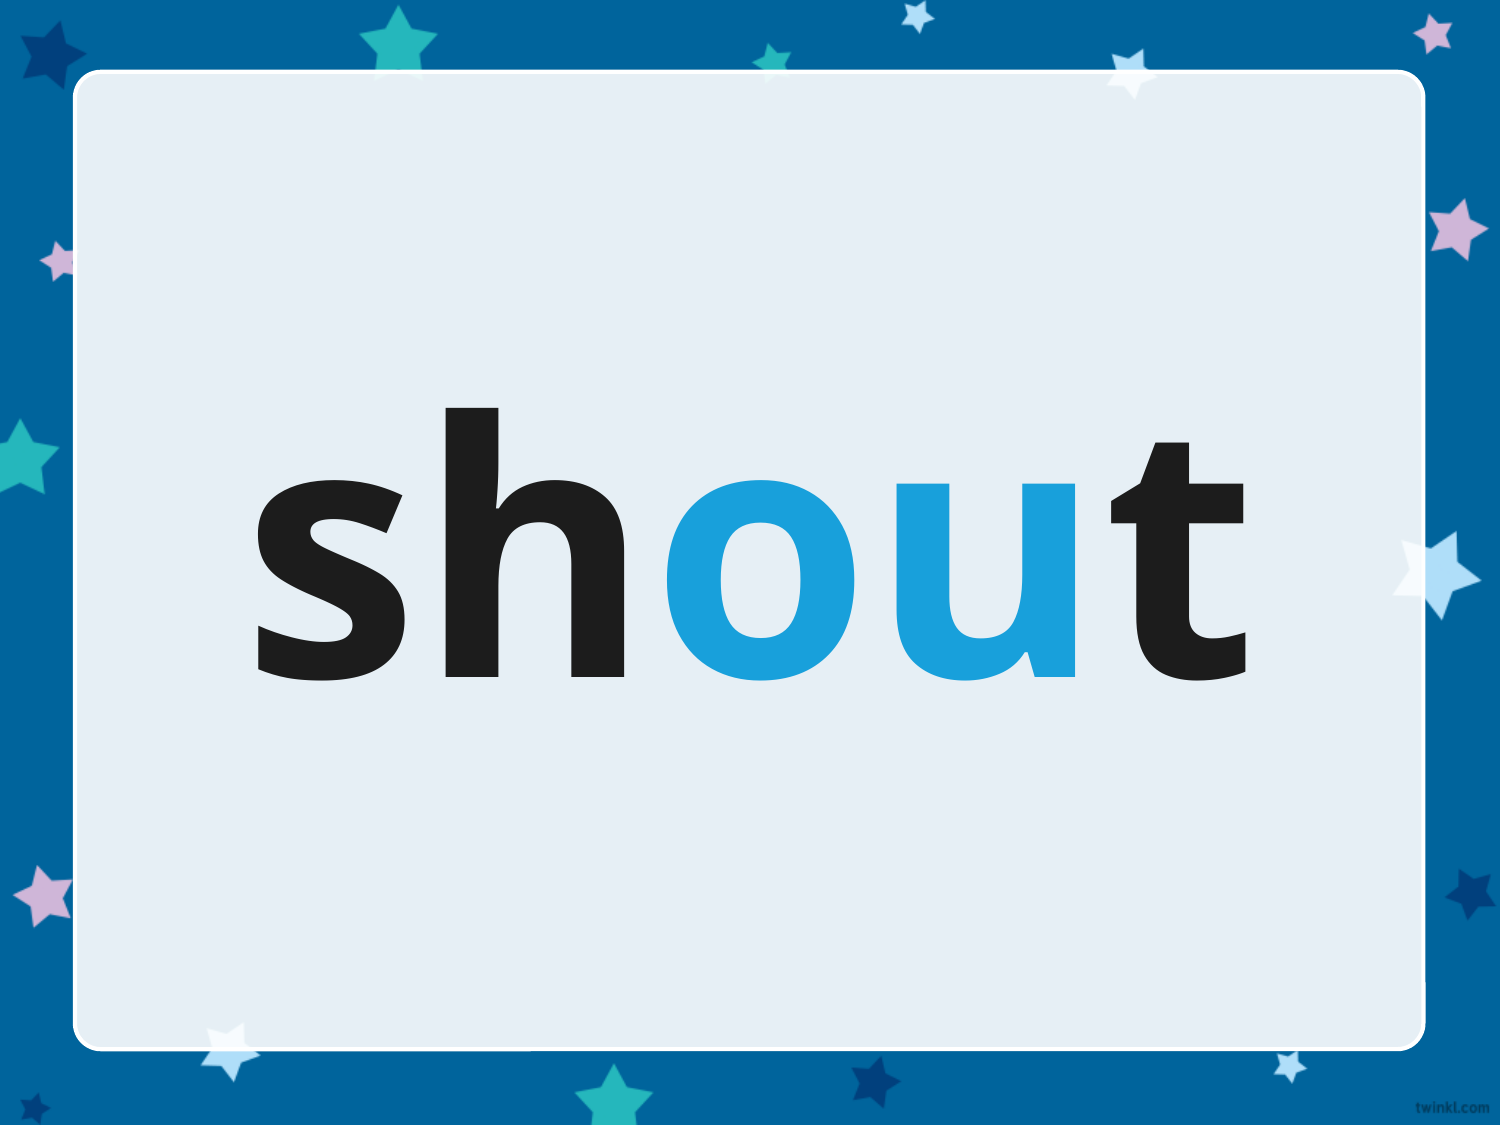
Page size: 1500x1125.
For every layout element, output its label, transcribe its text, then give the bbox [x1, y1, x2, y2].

title shout [0, 0, 1500, 1125]
